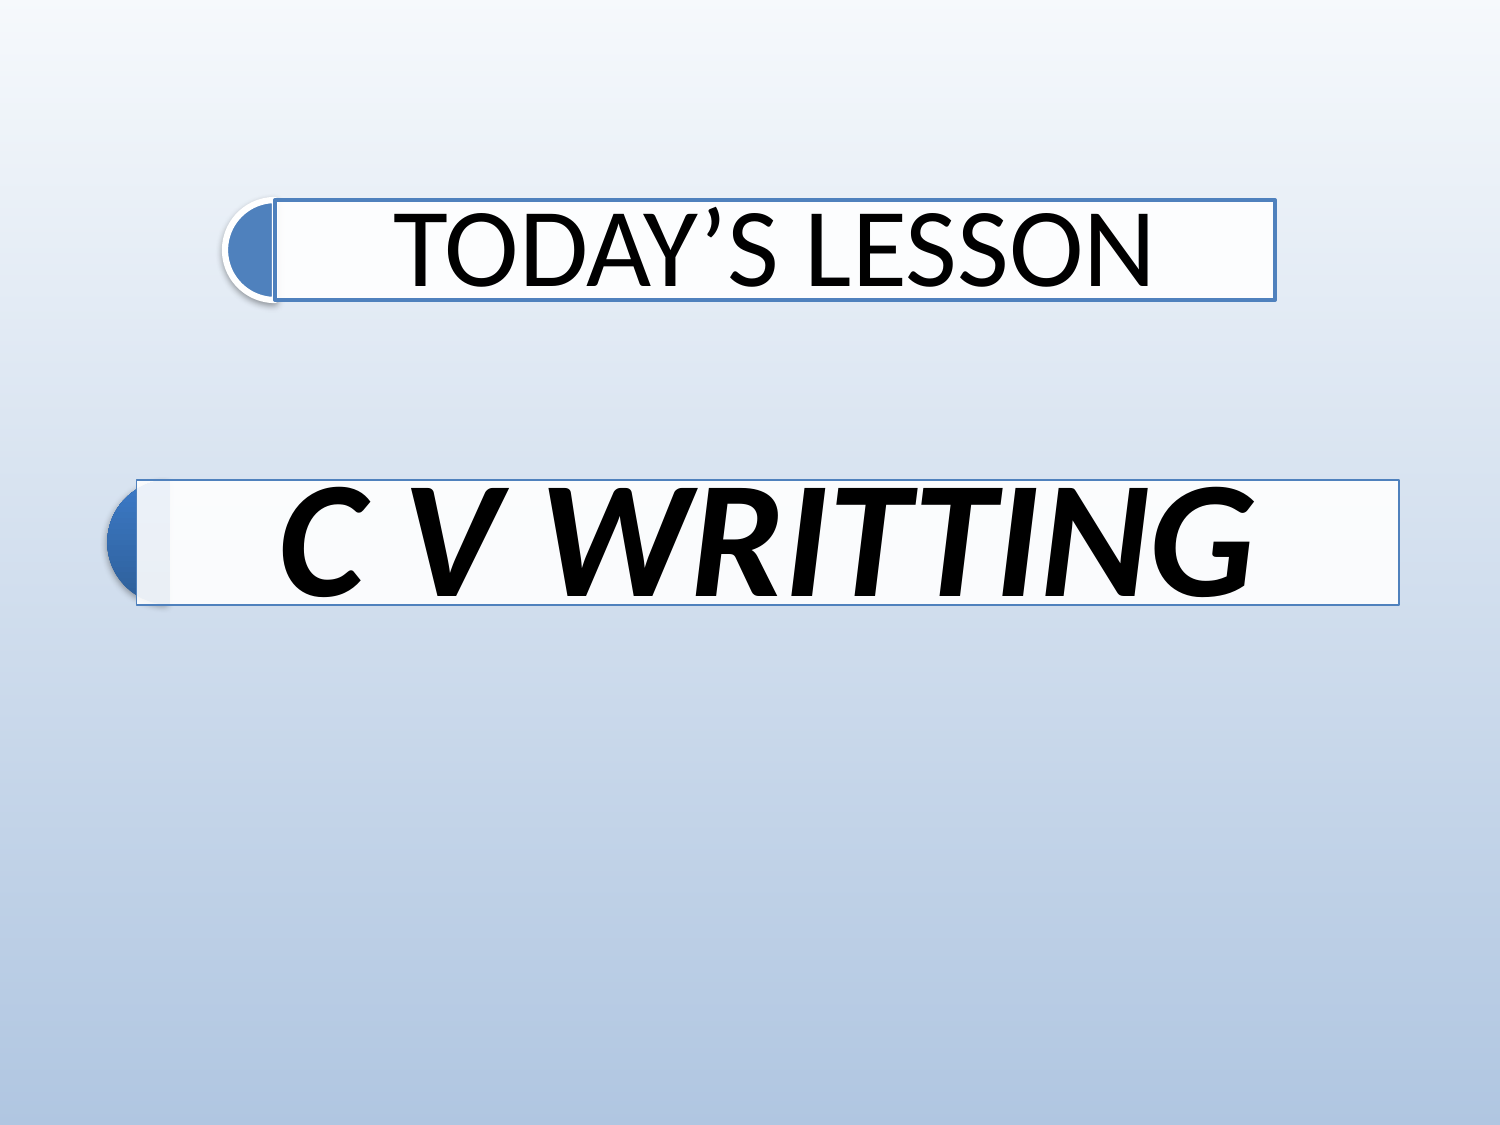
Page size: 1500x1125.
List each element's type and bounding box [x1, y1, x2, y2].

text_box [123, 479, 1383, 606]
text_box [224, 199, 1276, 301]
